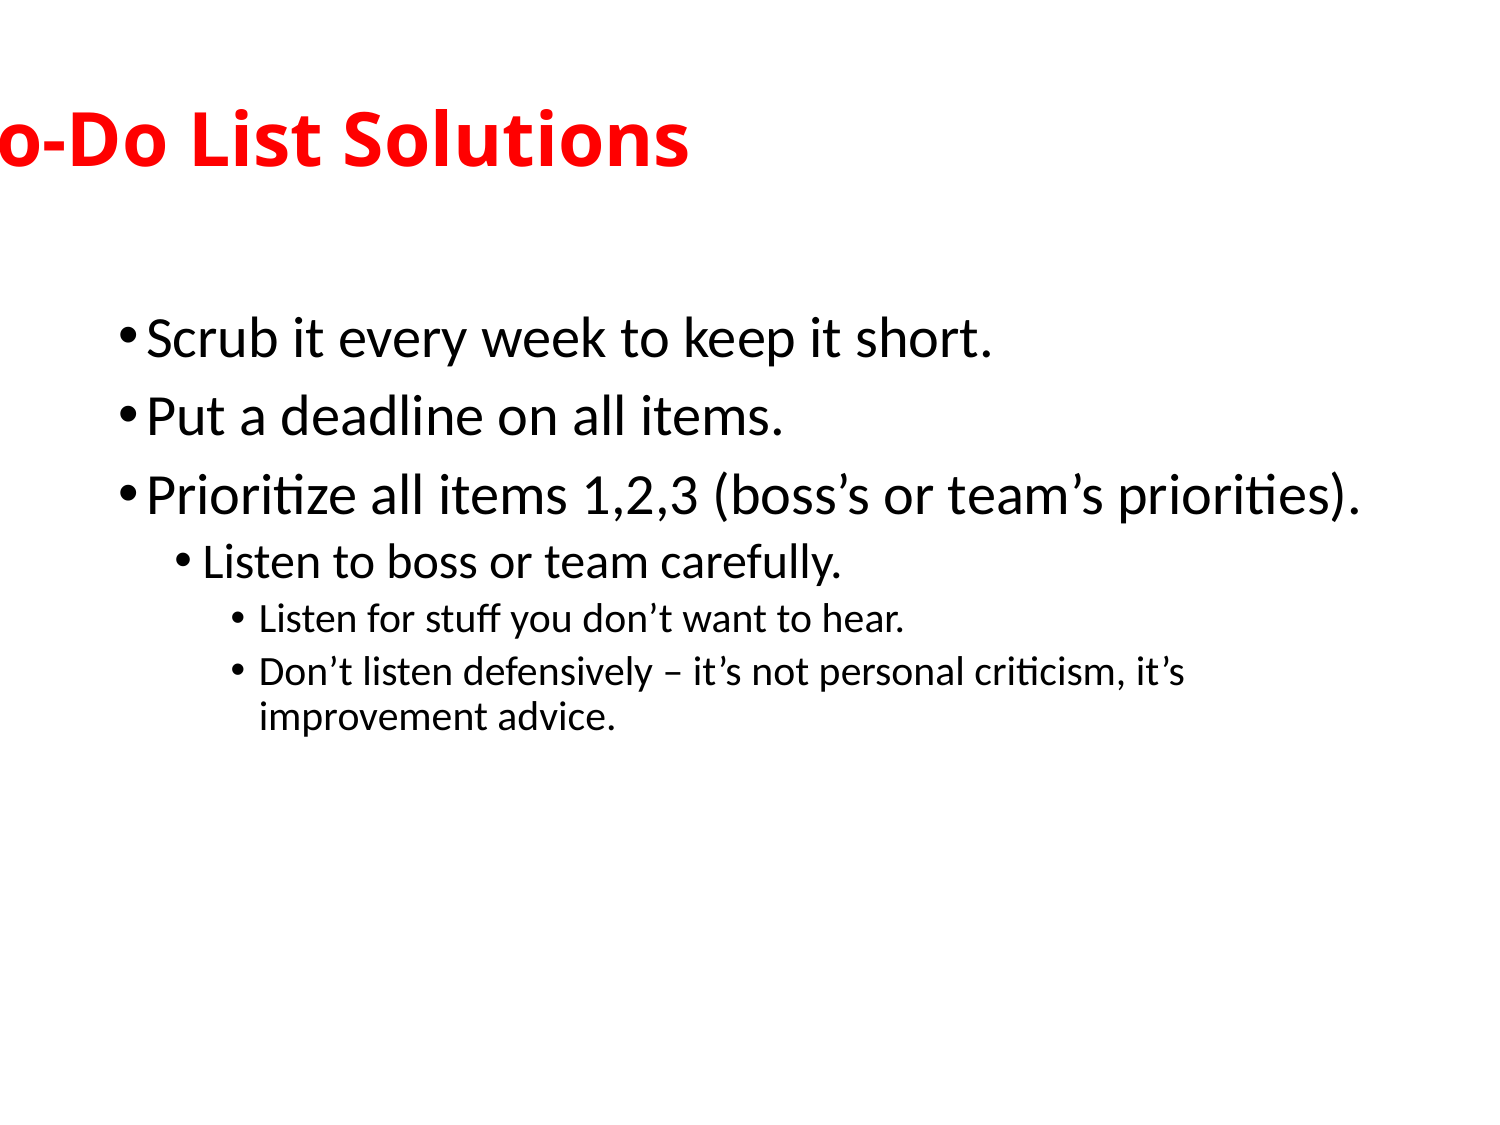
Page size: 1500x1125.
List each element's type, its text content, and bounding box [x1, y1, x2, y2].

list Scrub it every week to keep it short. Put a deadline on all items. Prioritize all items 1,2,3 (boss’s or team’s priorities). Listen to boss or team carefully. Listen for stuff you don’t want to hear. Don’t listen defensively – it’s not personal criticism, it’s improvement advice. [103, 299, 1397, 1014]
title To-Do List Solutions [0, 48, 1294, 236]
